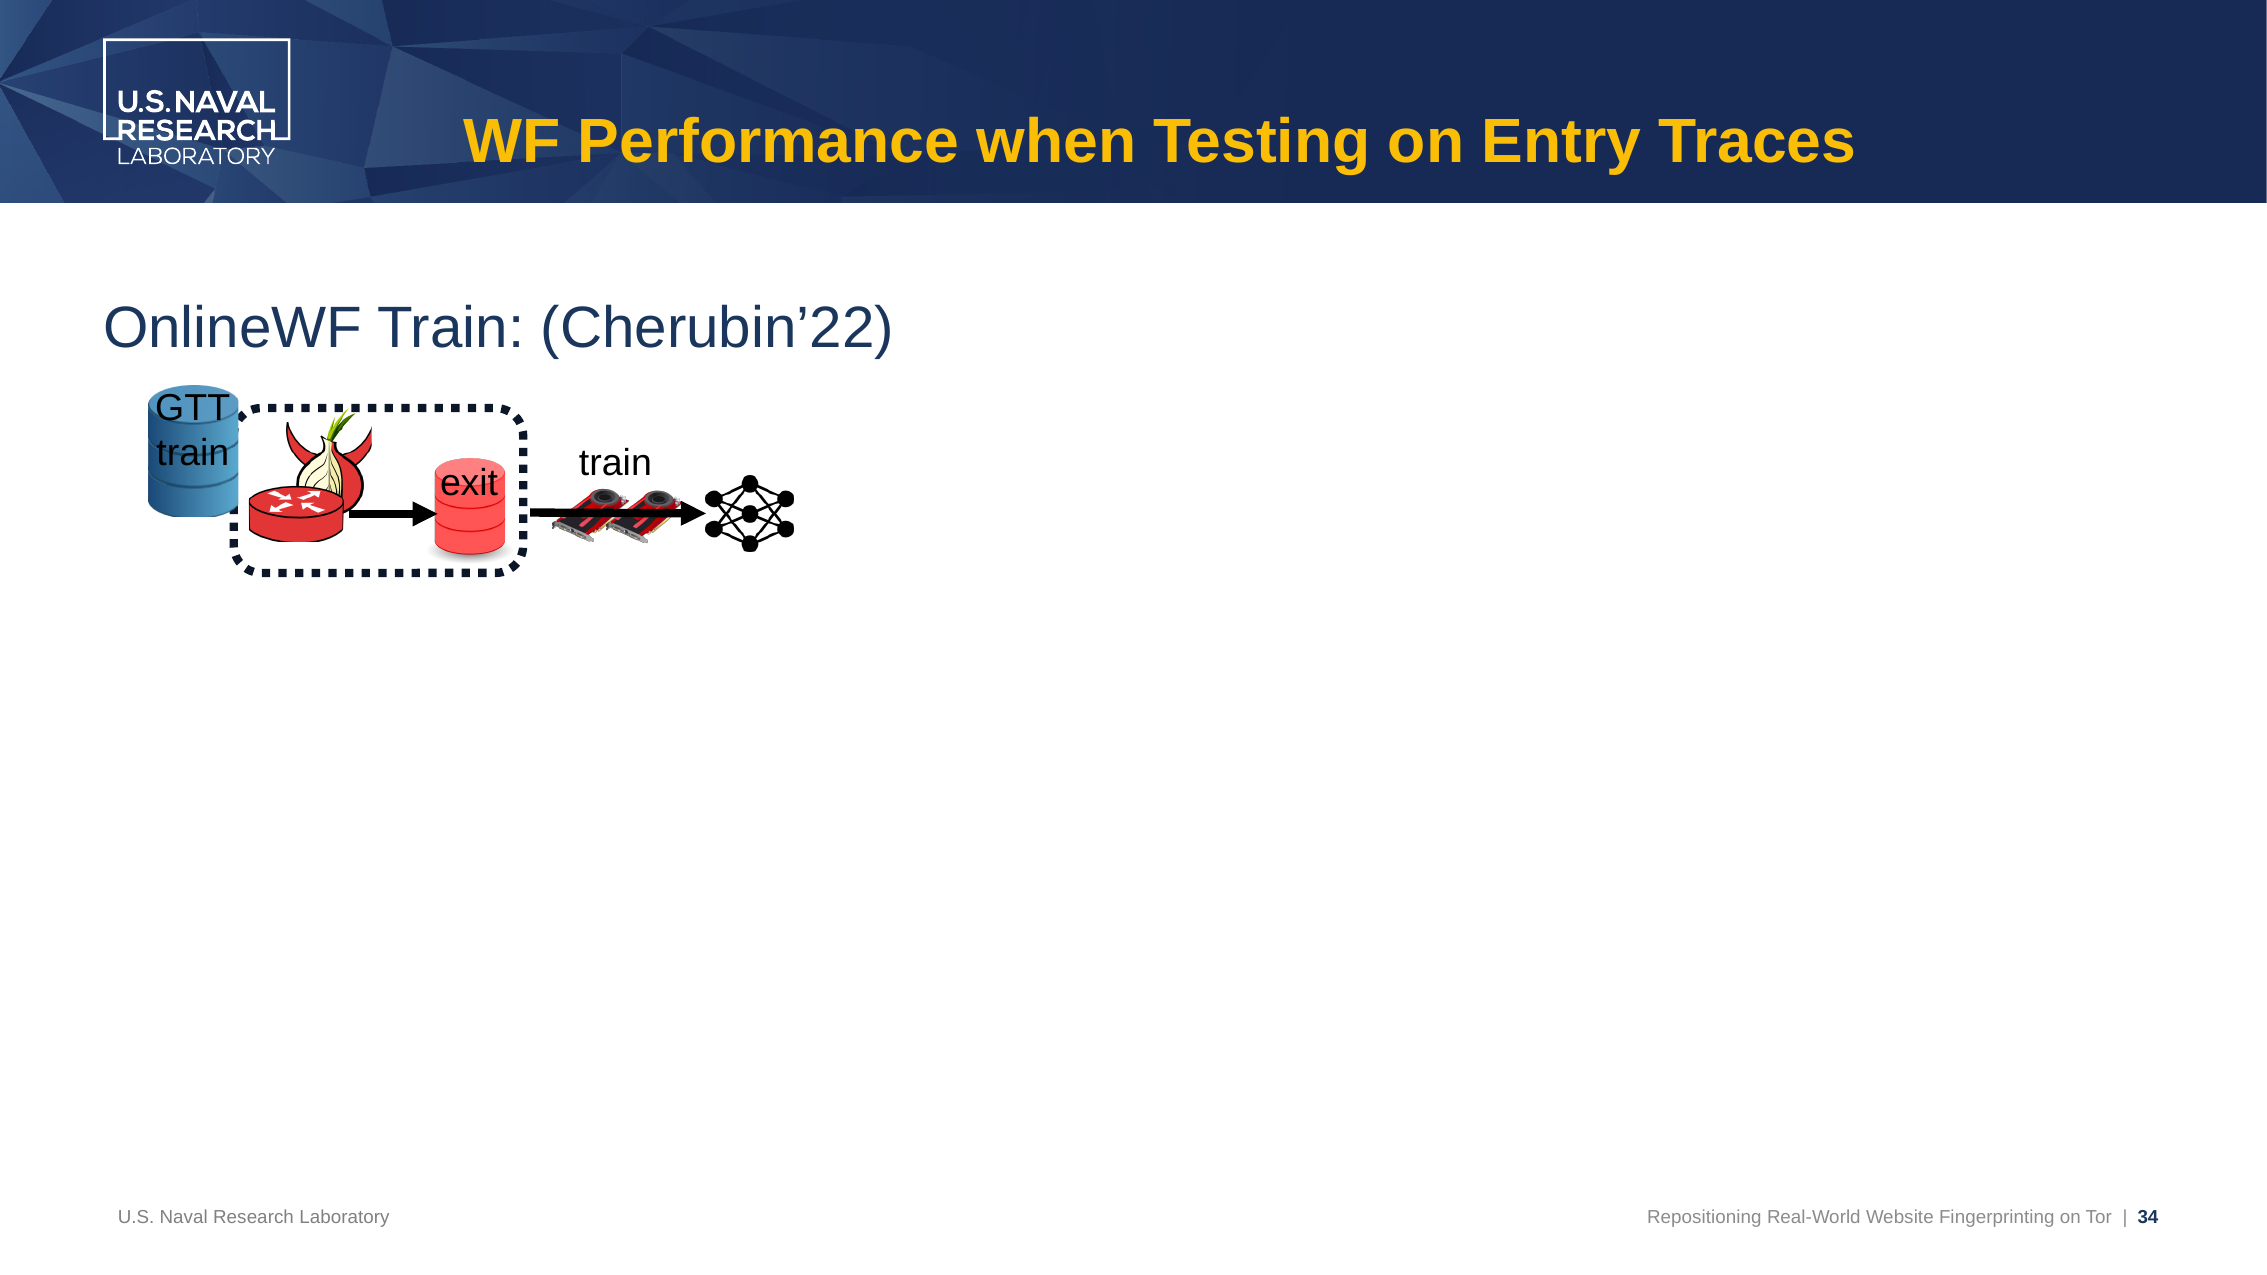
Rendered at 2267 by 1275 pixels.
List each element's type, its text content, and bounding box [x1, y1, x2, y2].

text_box train [564, 431, 667, 486]
picture [426, 458, 514, 564]
picture [0, 0, 2267, 203]
text_box [232, 407, 525, 574]
picture [551, 484, 684, 512]
picture [551, 514, 684, 544]
picture [248, 408, 372, 542]
footer U.S. Naval Research Laboratory [103, 1181, 868, 1250]
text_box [139, 375, 246, 517]
title WF Performance when Testing on Entry Traces [463, 104, 2113, 180]
slide_number Repositioning Real-World Website Fingerprinting on Tor | 34 [1255, 1181, 2159, 1250]
picture [705, 475, 794, 552]
list OnlineWF Train: (Cherubin’22) [103, 289, 1082, 1152]
